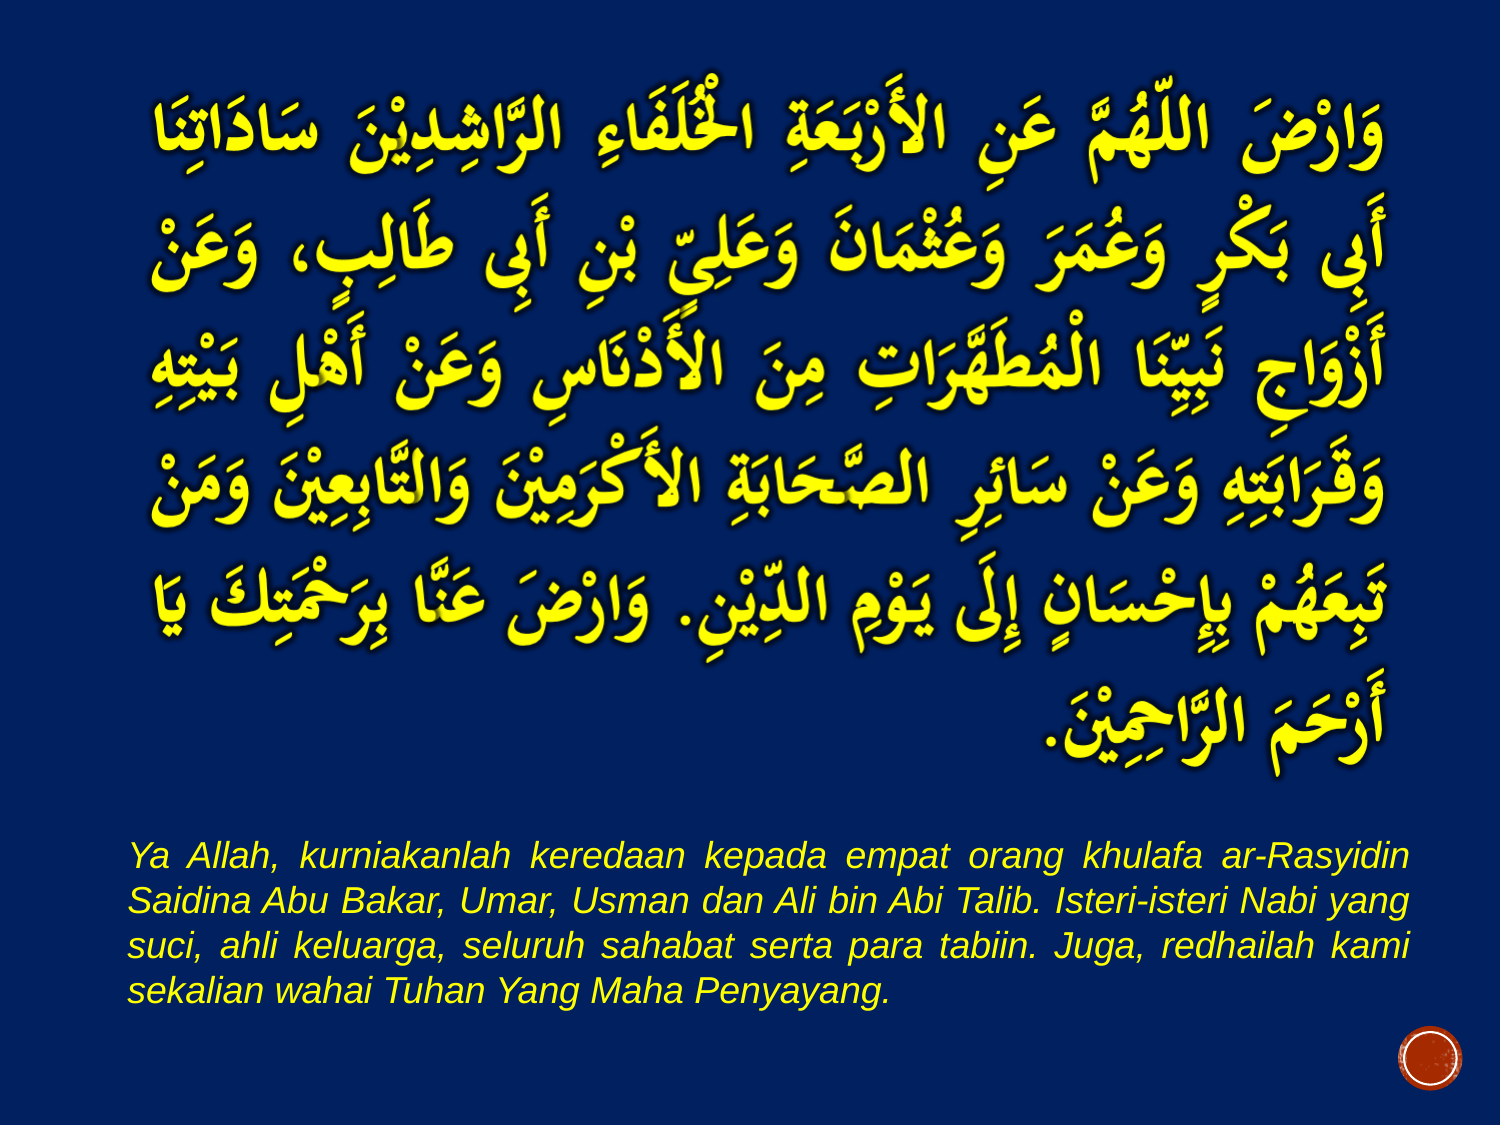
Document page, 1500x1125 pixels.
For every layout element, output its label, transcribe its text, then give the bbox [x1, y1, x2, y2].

picture [137, 62, 1400, 796]
text_box Ya Allah, kurniakanlah keredaan kepada empat orang khulafa ar-Rasyidin Saidina Abu Bakar, Umar, Usman dan Ali bin Abi Talib. Isteri-isteri Nabi yang suci, ahli keluarga, seluruh sahabat serta para tabiin. Juga, redhailah kami sekalian wahai Tuhan Yang Maha Penyayang. [112, 823, 1425, 1019]
